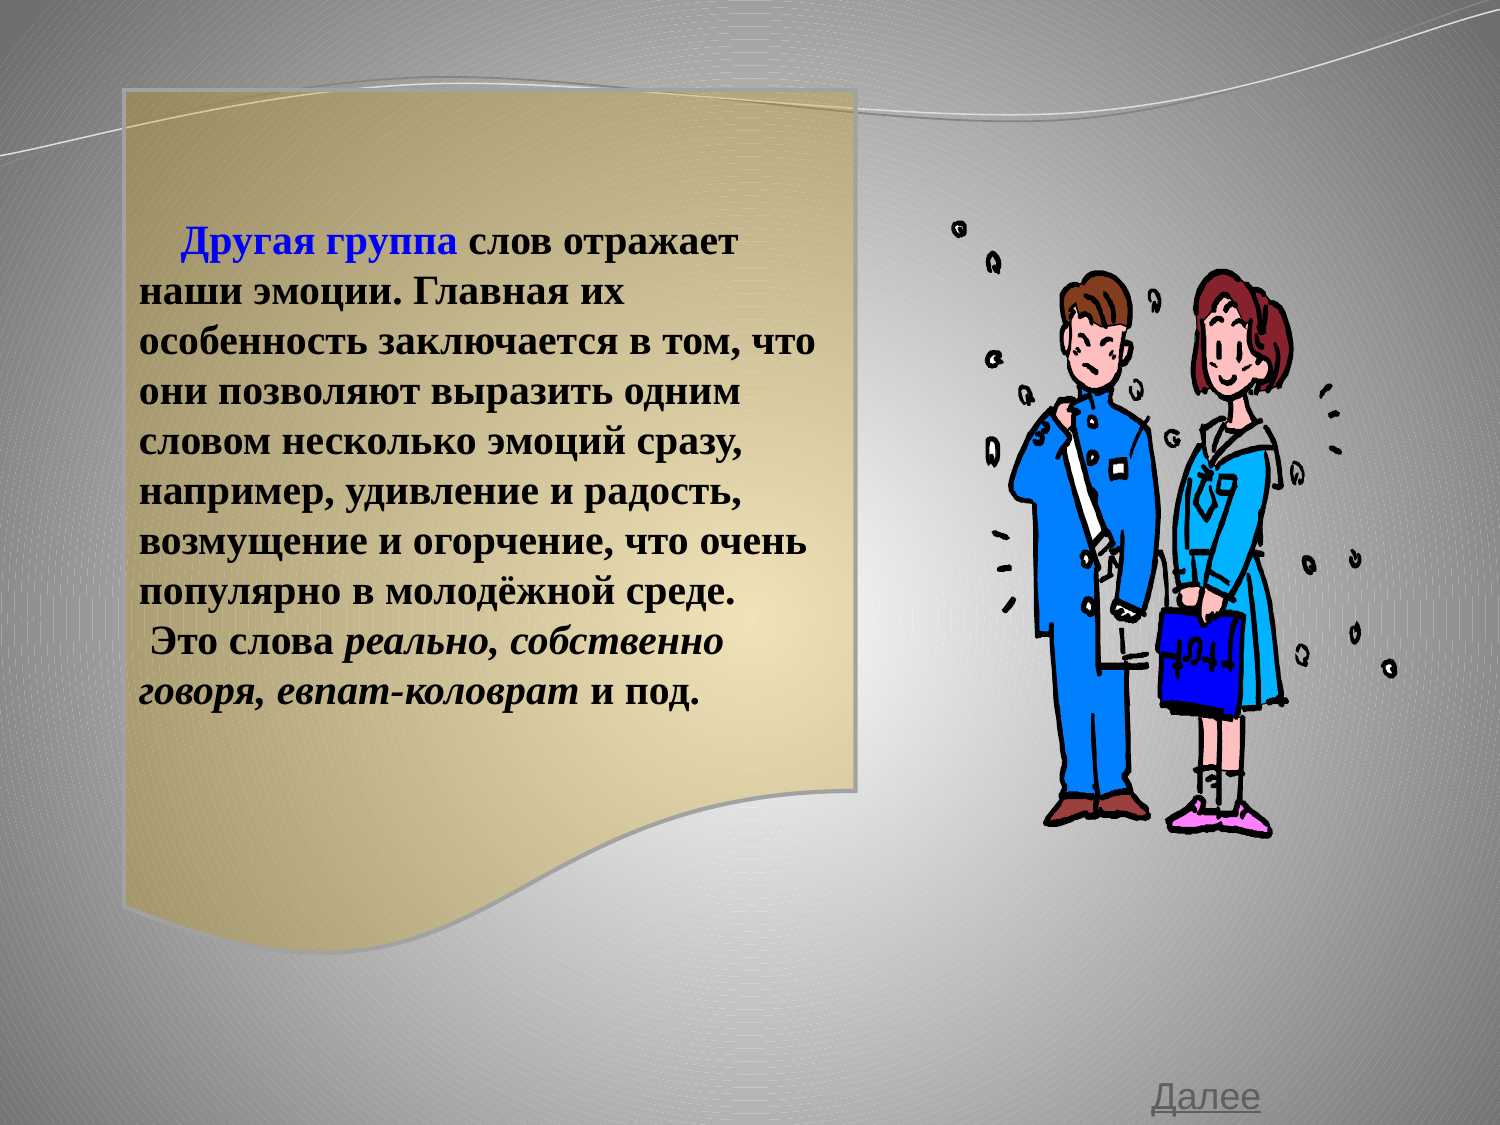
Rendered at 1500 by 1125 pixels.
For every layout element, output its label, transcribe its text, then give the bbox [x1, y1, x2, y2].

text_box Далее [1136, 1064, 1453, 1124]
picture [950, 219, 1400, 842]
text_box Другая группа слов отражает наши эмоции. Главная их особенность заключается в том, что они позволяют выразить одним словом несколько эмоций сразу, например, удивление и радость, возмущение и огорчение, что очень популярно в молодёжной среде. Это слова реально, собственно говоря, евпат-коловрат и под. [123, 90, 856, 953]
